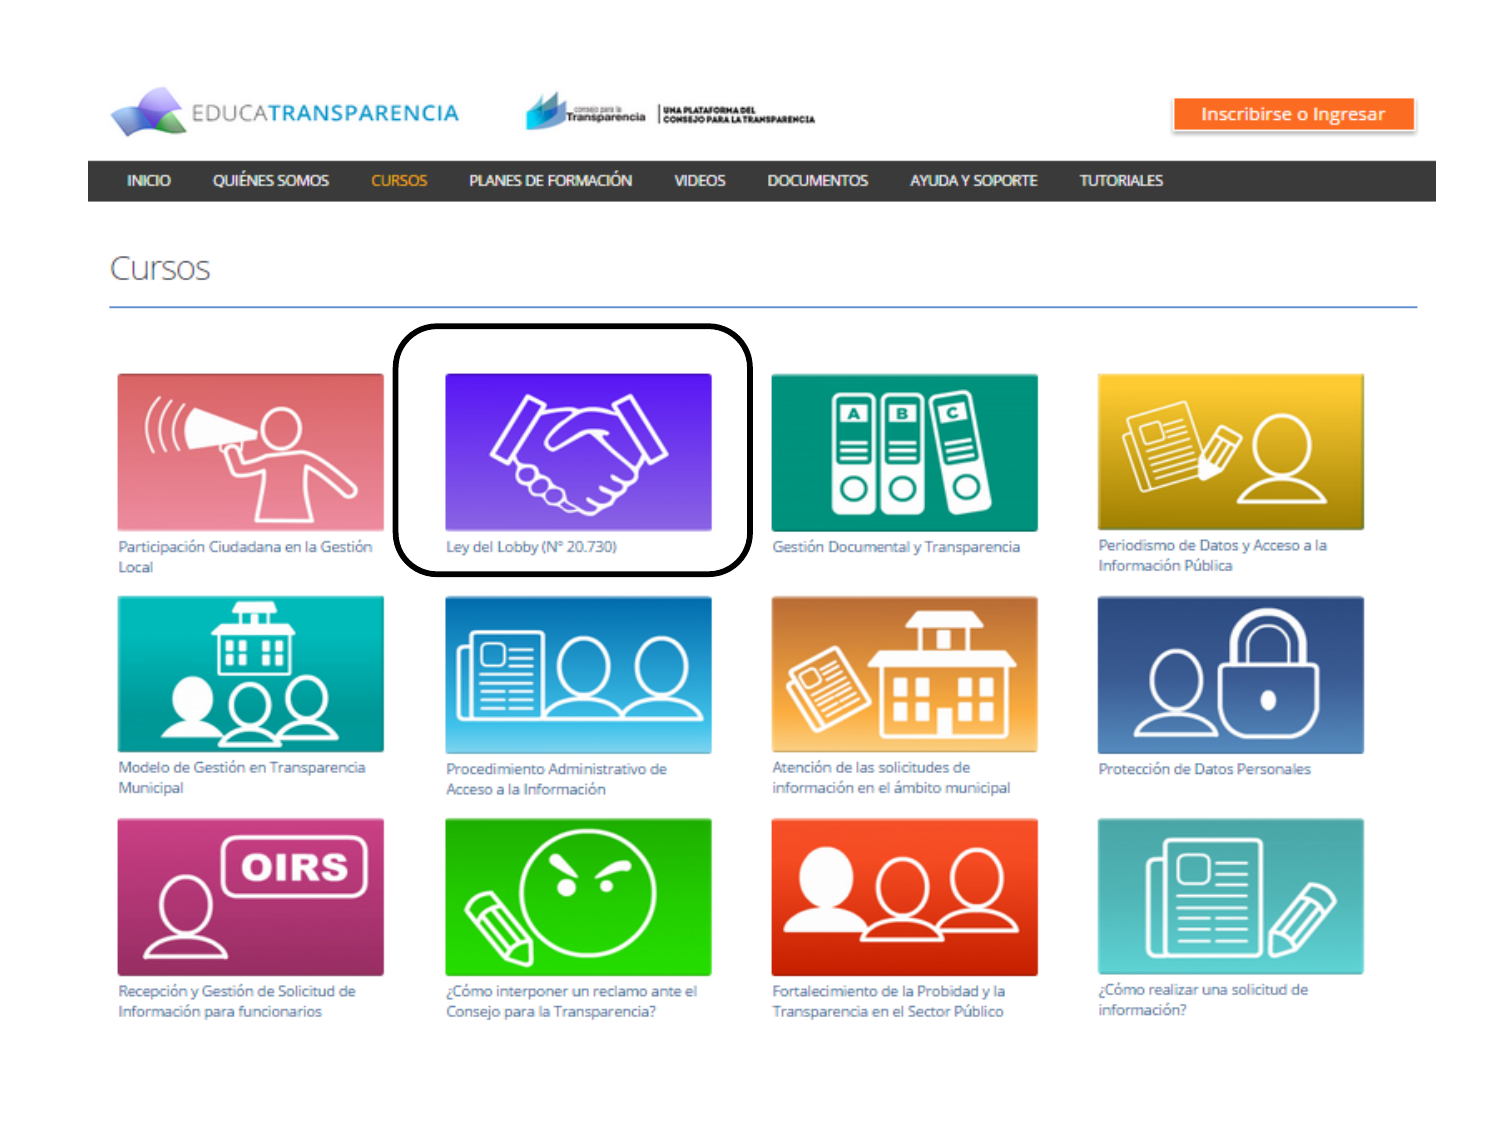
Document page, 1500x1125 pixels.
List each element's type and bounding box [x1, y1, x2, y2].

picture [88, 72, 1436, 1053]
